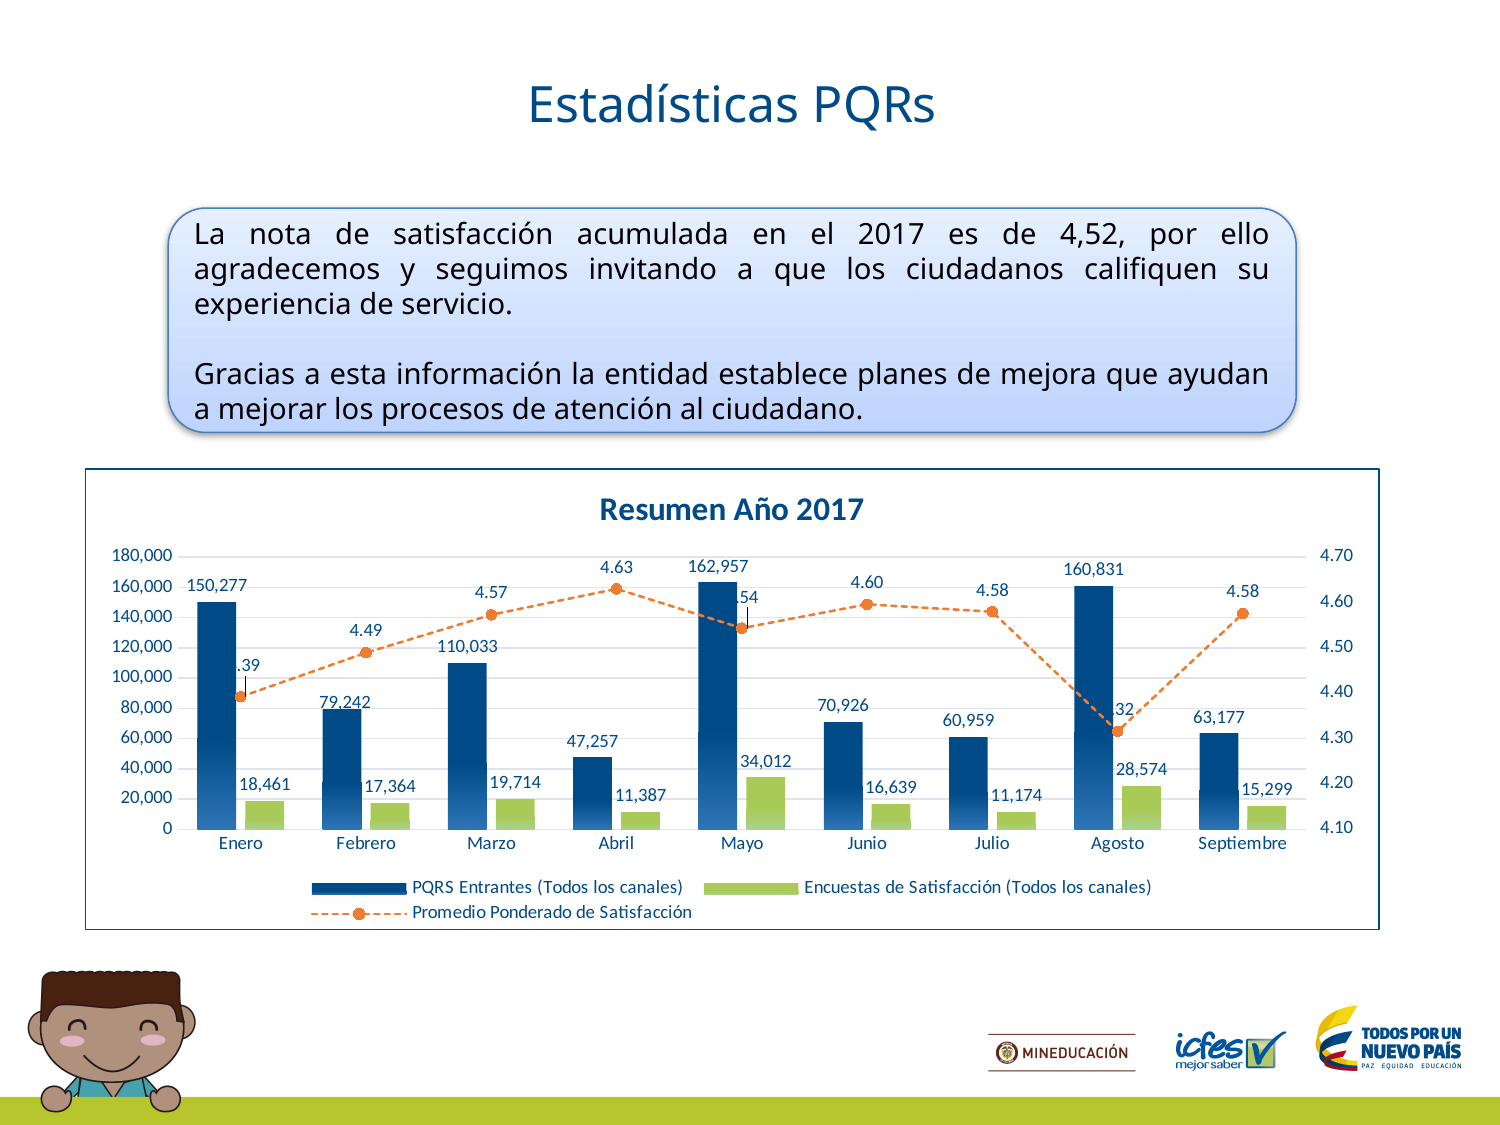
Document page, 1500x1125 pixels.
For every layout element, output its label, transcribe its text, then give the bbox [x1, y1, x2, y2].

picture [0, 0, 1500, 1125]
title Estadísticas PQRs [57, 42, 1408, 162]
text_box La nota de satisfacción acumulada en el 2017 es de 4,52, por ello agradecemos y seguimos invitando a que los ciudadanos califiquen su experiencia de servicio. Gracias a esta información la entidad establece planes de mejora que ayudan a mejorar los procesos de atención al ciudadano. [167, 207, 1298, 434]
chart [84, 467, 1381, 931]
